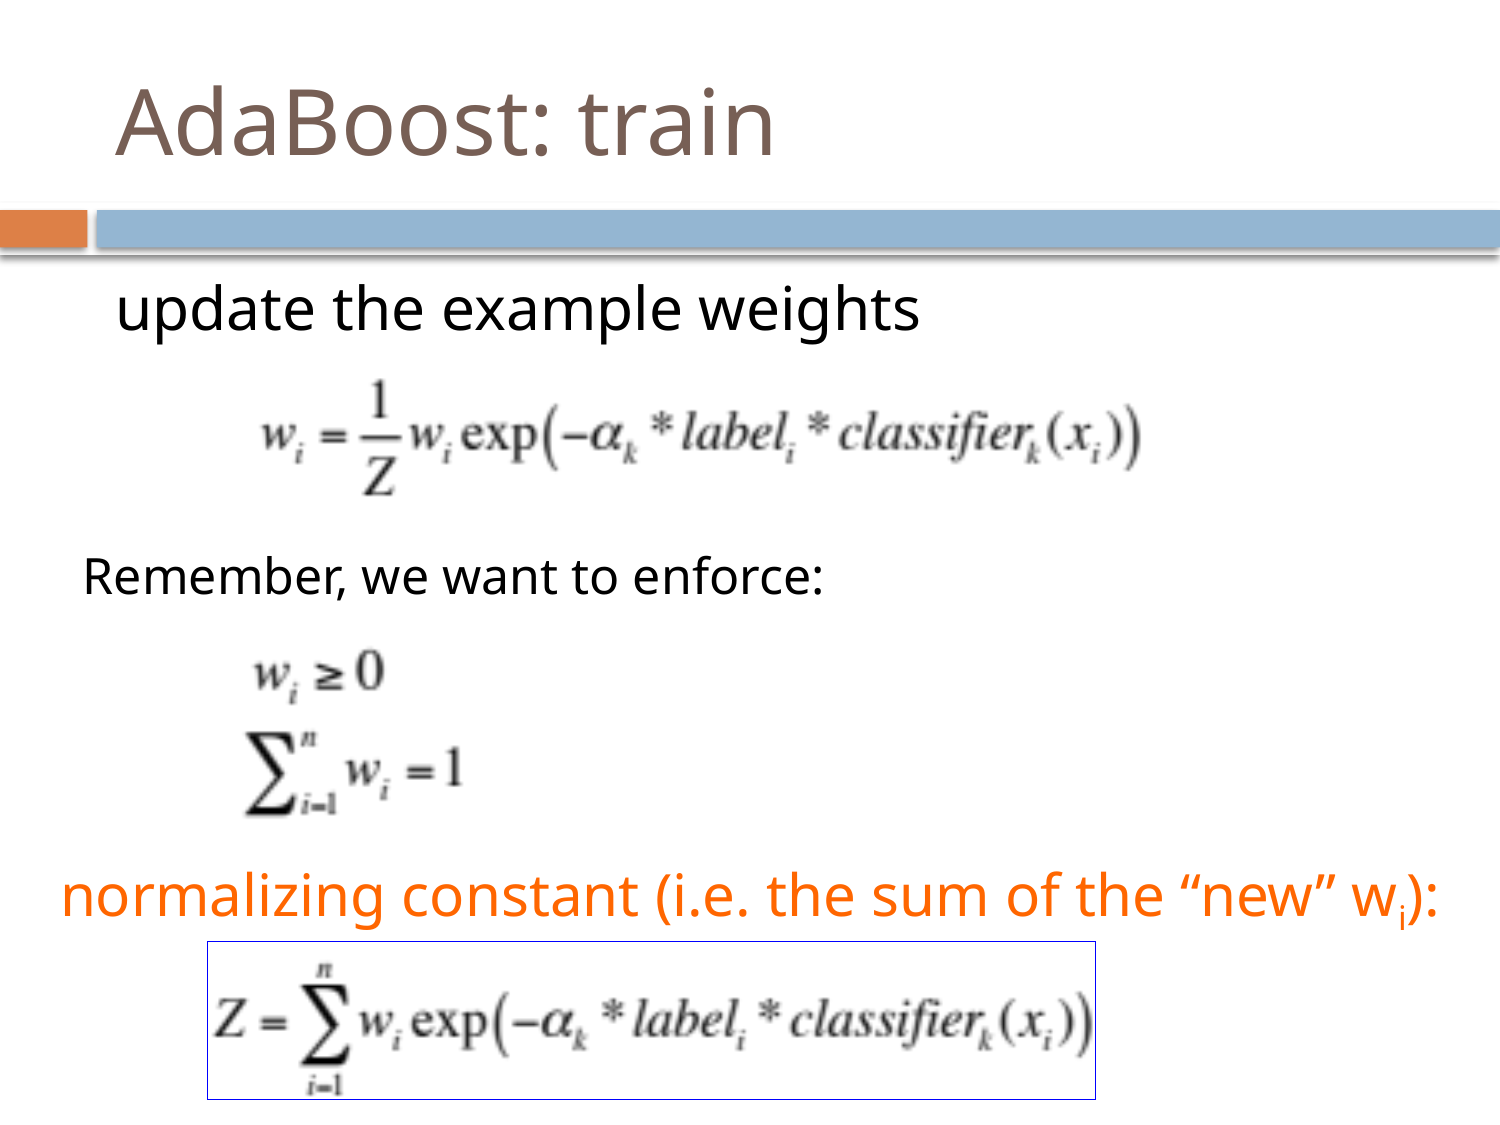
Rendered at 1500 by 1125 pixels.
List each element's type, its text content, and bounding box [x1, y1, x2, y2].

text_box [206, 940, 1096, 1101]
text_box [246, 637, 388, 713]
text_box Remember, we want to enforce: [68, 537, 841, 613]
title AdaBoost: train [100, 37, 1438, 200]
list update the example weights [100, 262, 1438, 375]
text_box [237, 712, 468, 824]
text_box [254, 362, 1148, 501]
text_box normalizing constant (i.e. the sum of the “new” wi): [45, 850, 1455, 945]
